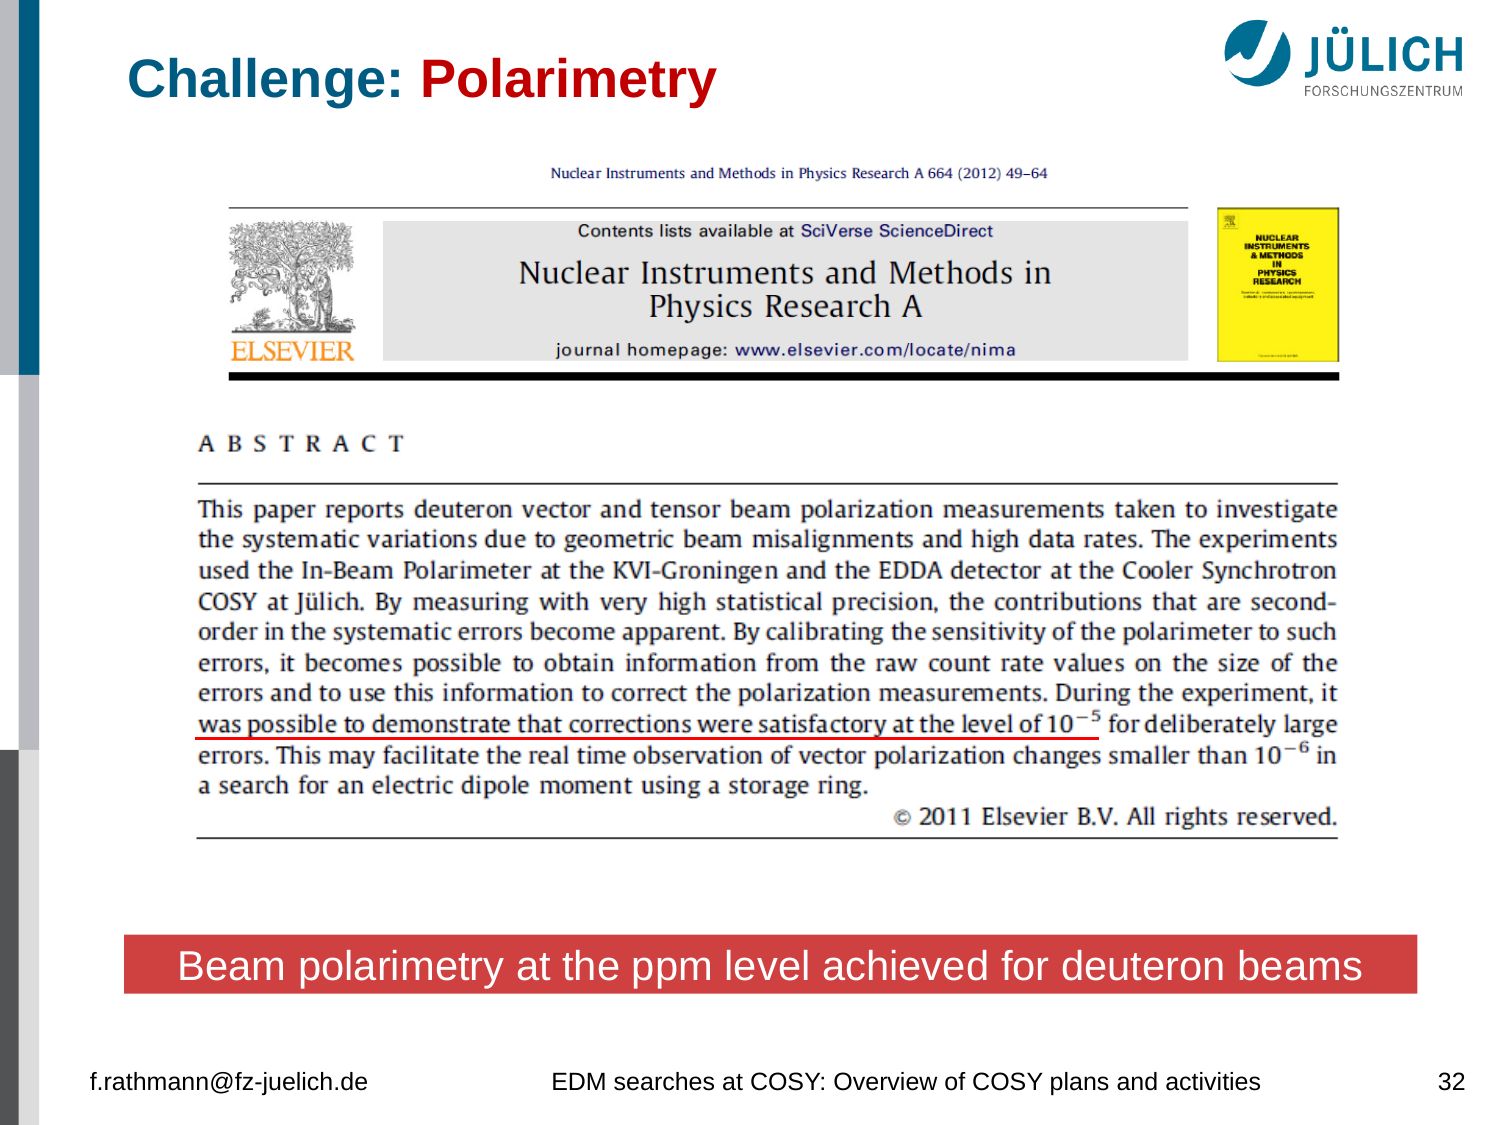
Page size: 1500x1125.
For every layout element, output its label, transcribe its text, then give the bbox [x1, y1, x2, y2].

footer EDM searches at COSY: Overview of COSY plans and activities [414, 1042, 1340, 1103]
text_box Beam polarimetry at the ppm level achieved for deuteron beams [124, 934, 1418, 994]
picture [1223, 18, 1462, 96]
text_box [153, 408, 1371, 869]
picture [183, 125, 1383, 826]
slide_number 32 [1340, 1042, 1481, 1103]
text_box Challenge: Polarimetry [112, 35, 1388, 149]
slide_number f.rathmann@fz-juelich.de [75, 1042, 391, 1103]
